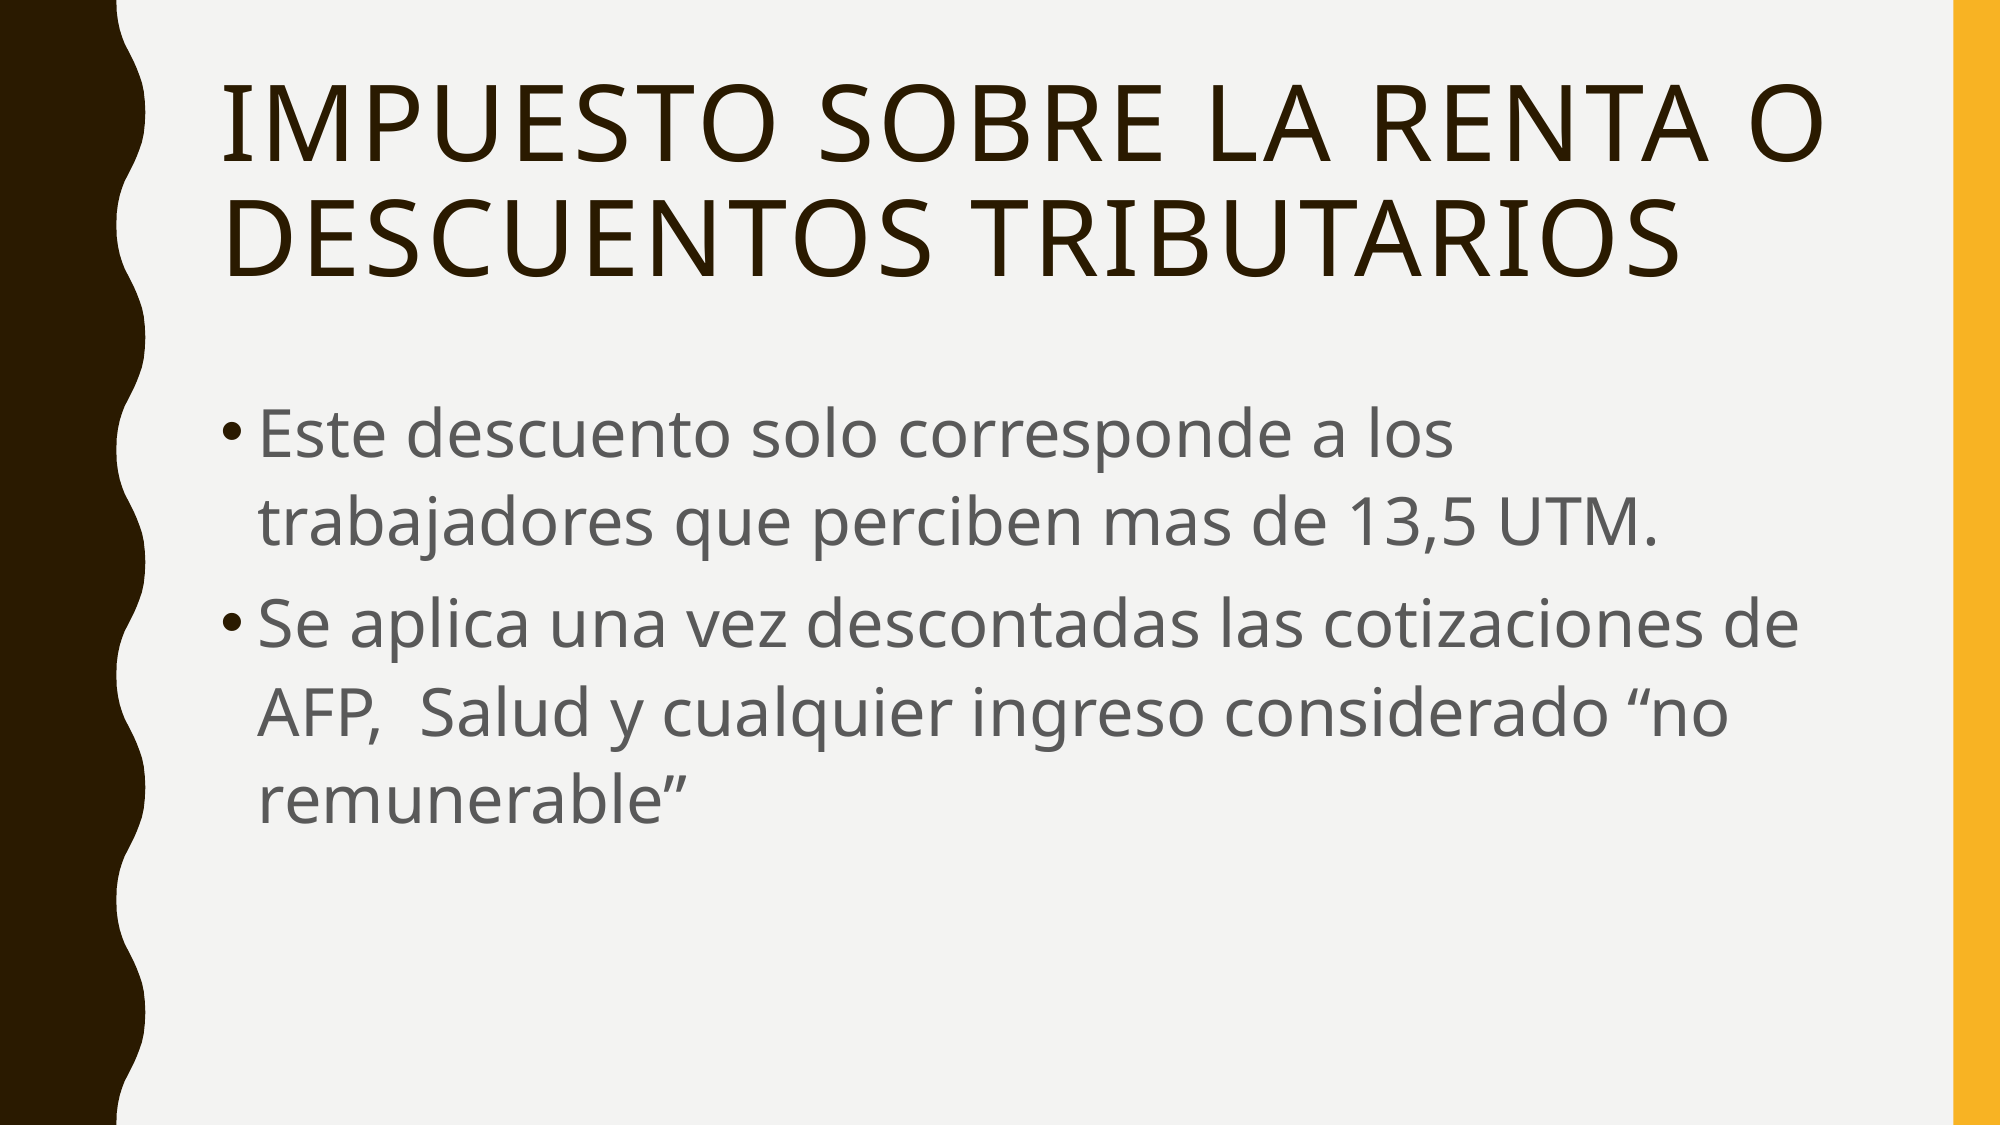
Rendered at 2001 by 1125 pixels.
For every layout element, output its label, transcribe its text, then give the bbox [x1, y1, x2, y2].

list Este descuento solo corresponde a los trabajadores que perciben mas de 13,5 UTM. Se aplica una vez descontadas las cotizaciones de AFP, Salud y cualquier ingreso considerado “no remunerable” [205, 375, 1875, 965]
title Impuesto sobre la renta o descuentos tributarios [205, 62, 1875, 308]
